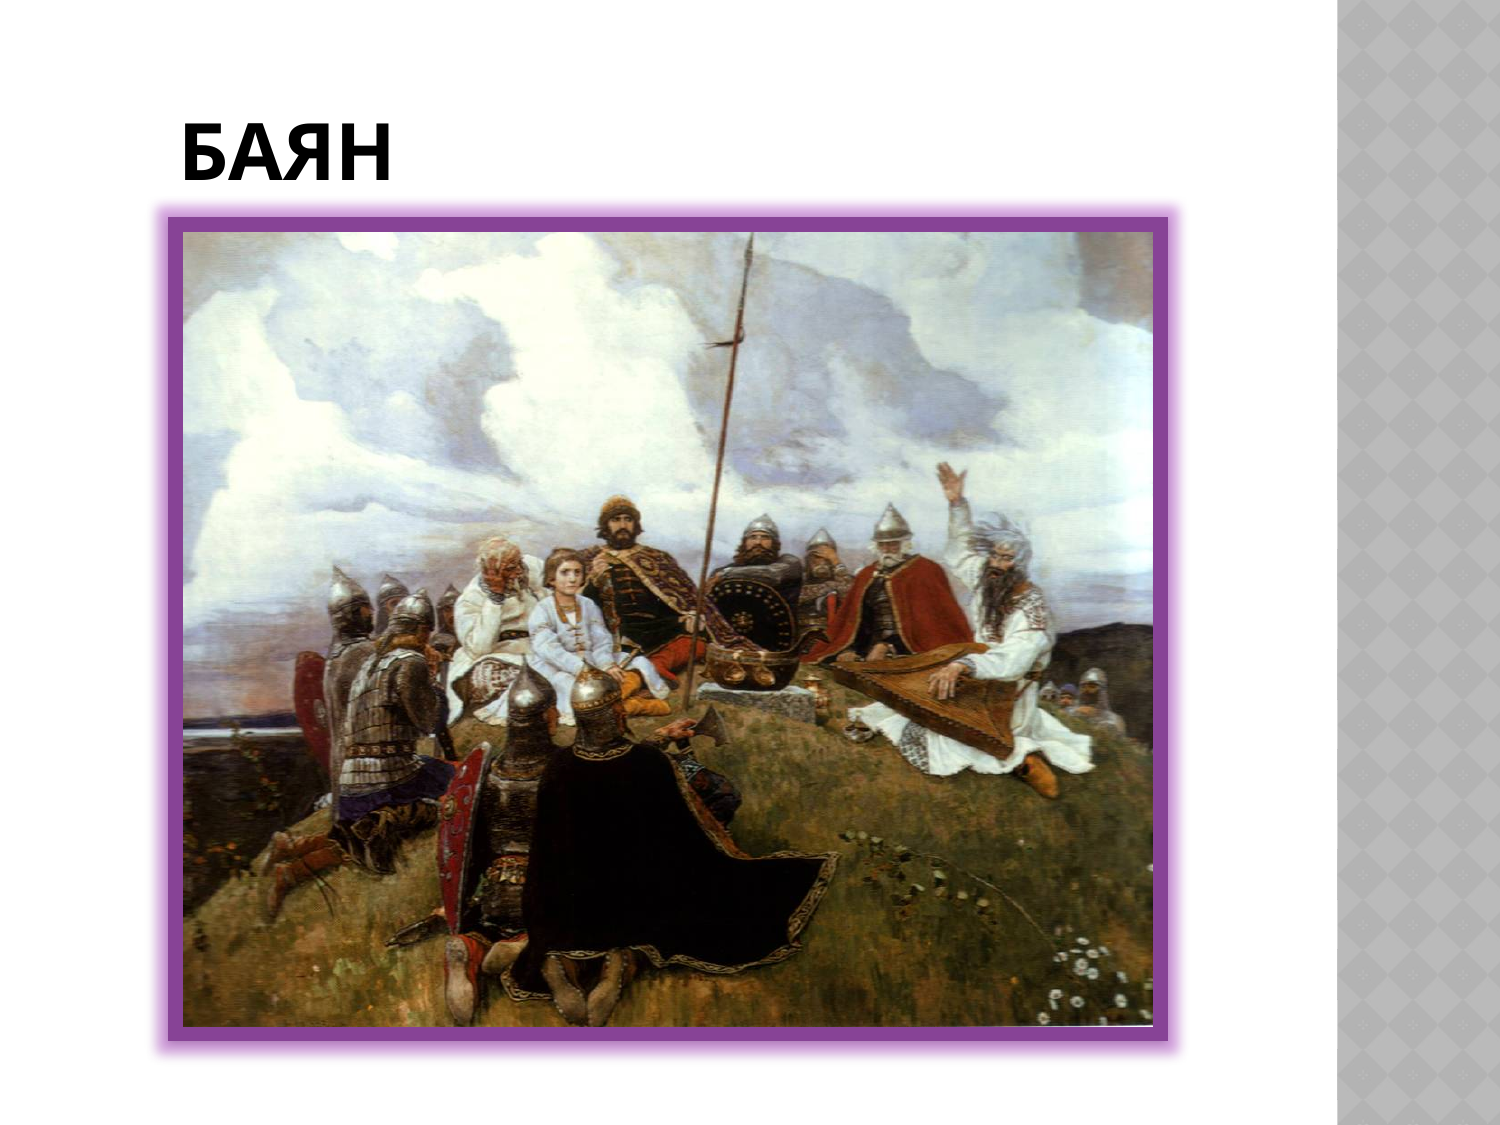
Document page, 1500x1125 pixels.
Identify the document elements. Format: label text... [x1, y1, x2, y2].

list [182, 231, 1154, 1028]
title Баян [171, 78, 1263, 197]
